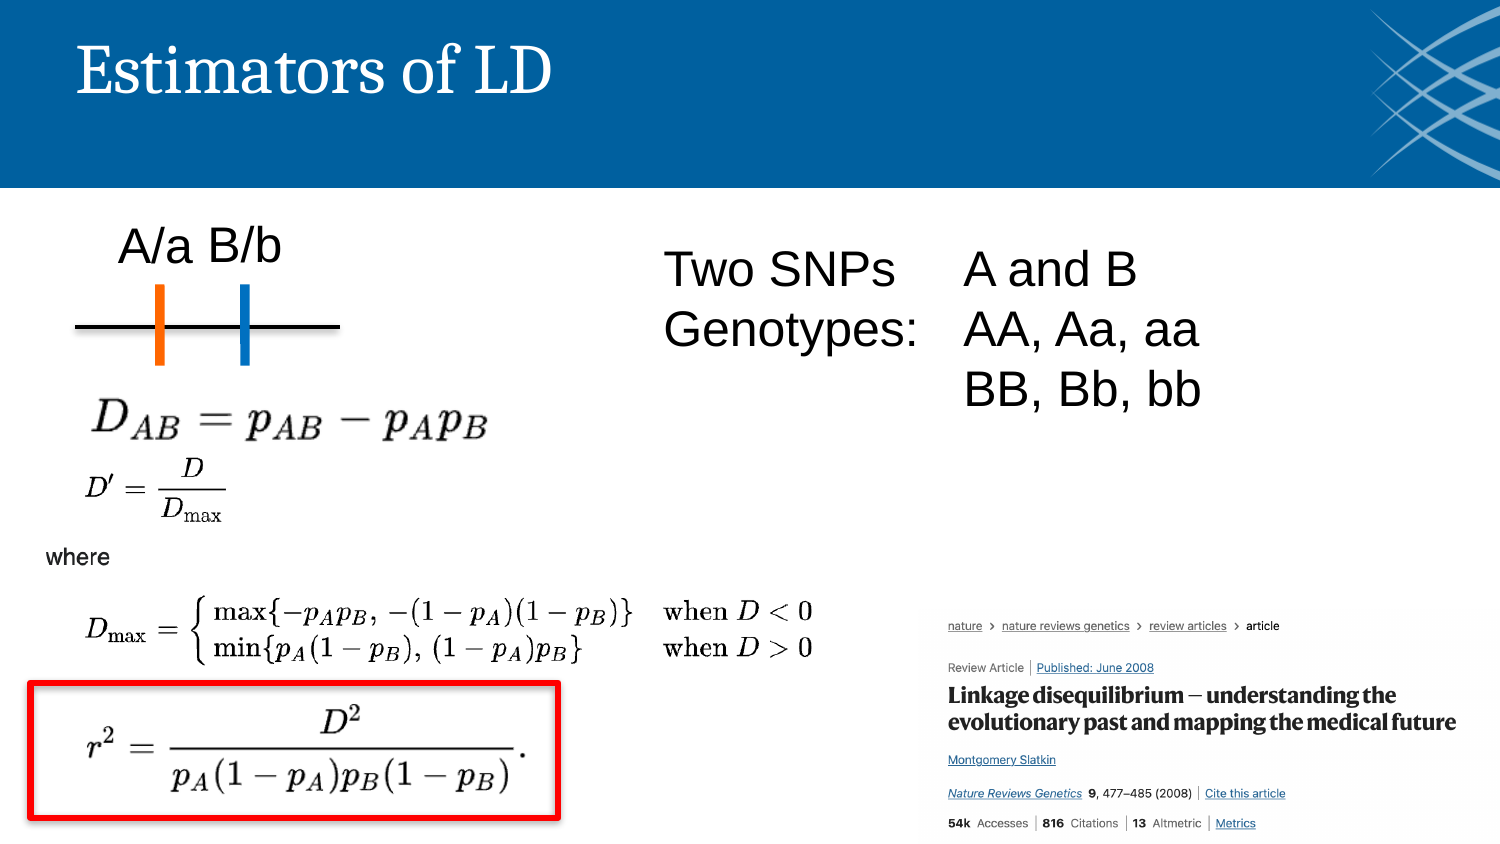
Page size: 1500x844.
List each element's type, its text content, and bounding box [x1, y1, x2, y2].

text_box Two SNPs A and B Genotypes: AA, Aa, aa BB, Bb, bb [648, 228, 1218, 424]
picture [918, 609, 1500, 844]
picture [0, 0, 1500, 188]
title Estimators of LD [75, 28, 1238, 164]
text_box A/a [103, 205, 192, 281]
text_box B/b [192, 205, 298, 281]
picture [30, 363, 839, 837]
